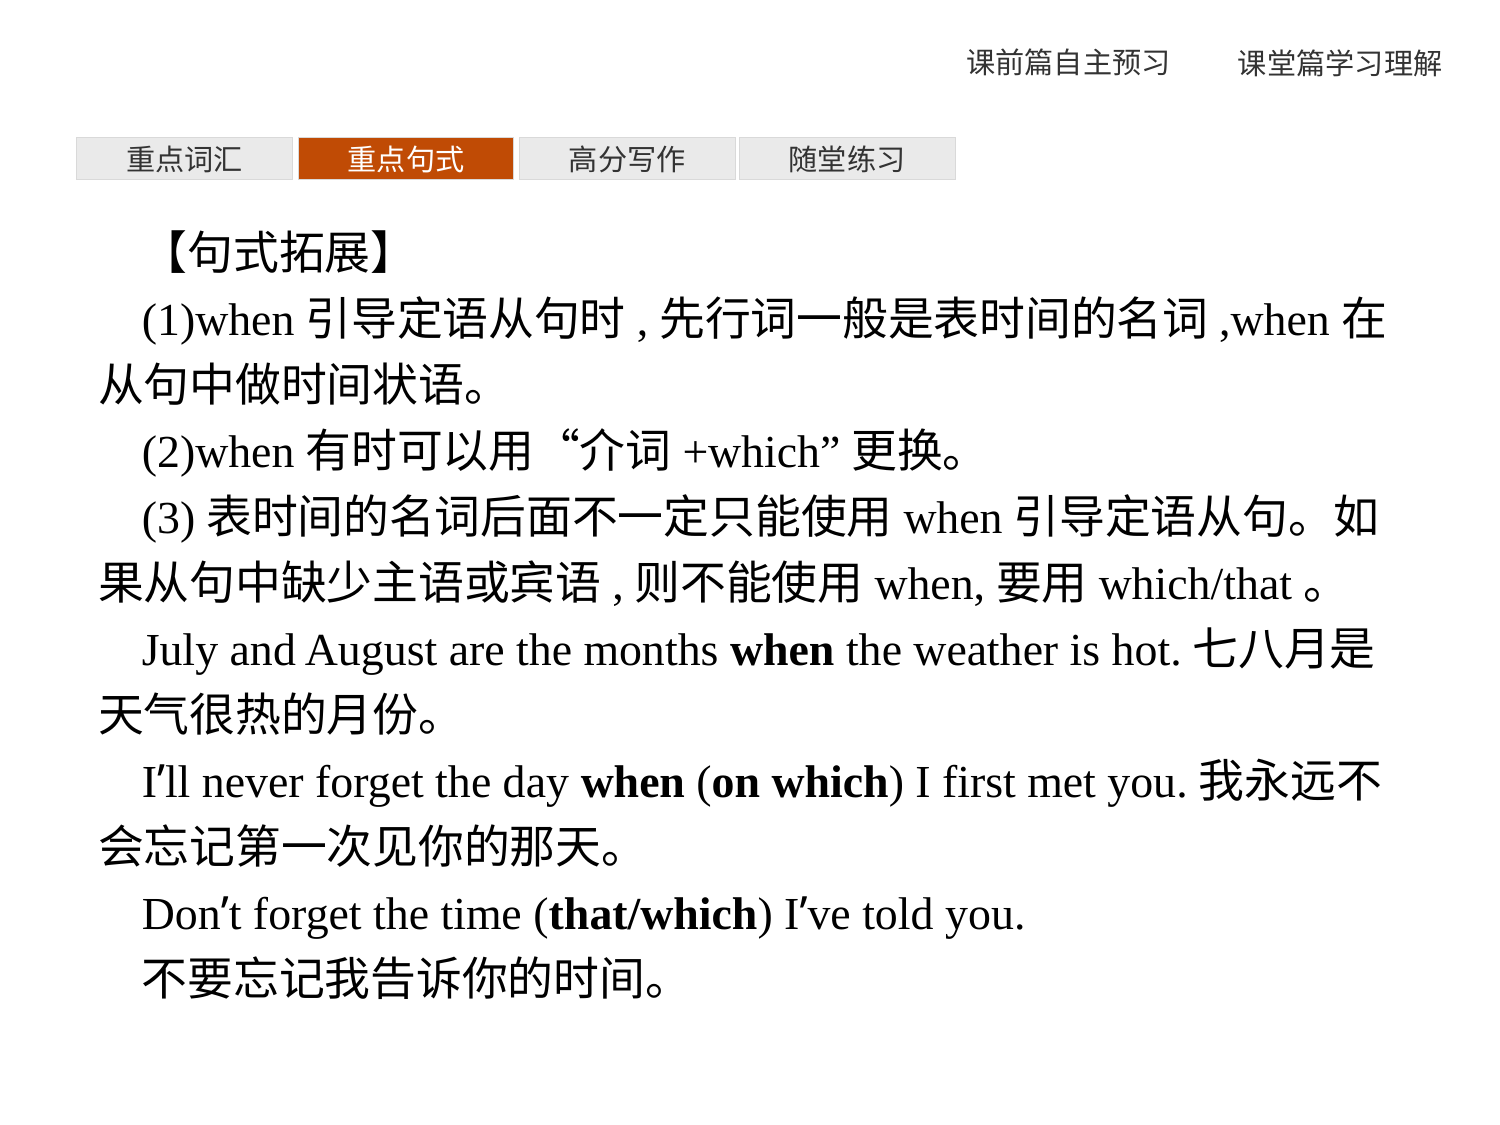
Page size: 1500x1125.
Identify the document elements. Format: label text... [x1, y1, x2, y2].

text_box 重点词汇 [76, 136, 293, 181]
text_box 随堂练习 [738, 136, 956, 181]
text_box 重点句式 [297, 136, 515, 181]
text_box 高分写作 [519, 136, 736, 181]
text_box 【句式拓展】 (1)when引导定语从句时,先行词一般是表时间的名词,when在从句中做时间状语。 (2)when有时可以用“介词+which”更换。 (3)表时间的名词后面不一定只能使用when引导定语从句。如果从句中缺少主语或宾语,则不能使用when,要用which/that。 July and August are the months when the weather is hot.七八月是天气很热的月份。 I’ll never forget the day when (on which) I first met you.我永远不会忘记第一次见你的那天。 Don’t forget the time (that/which) I’ve told you. 不要忘记我告诉你的时间。 [83, 205, 1417, 1012]
